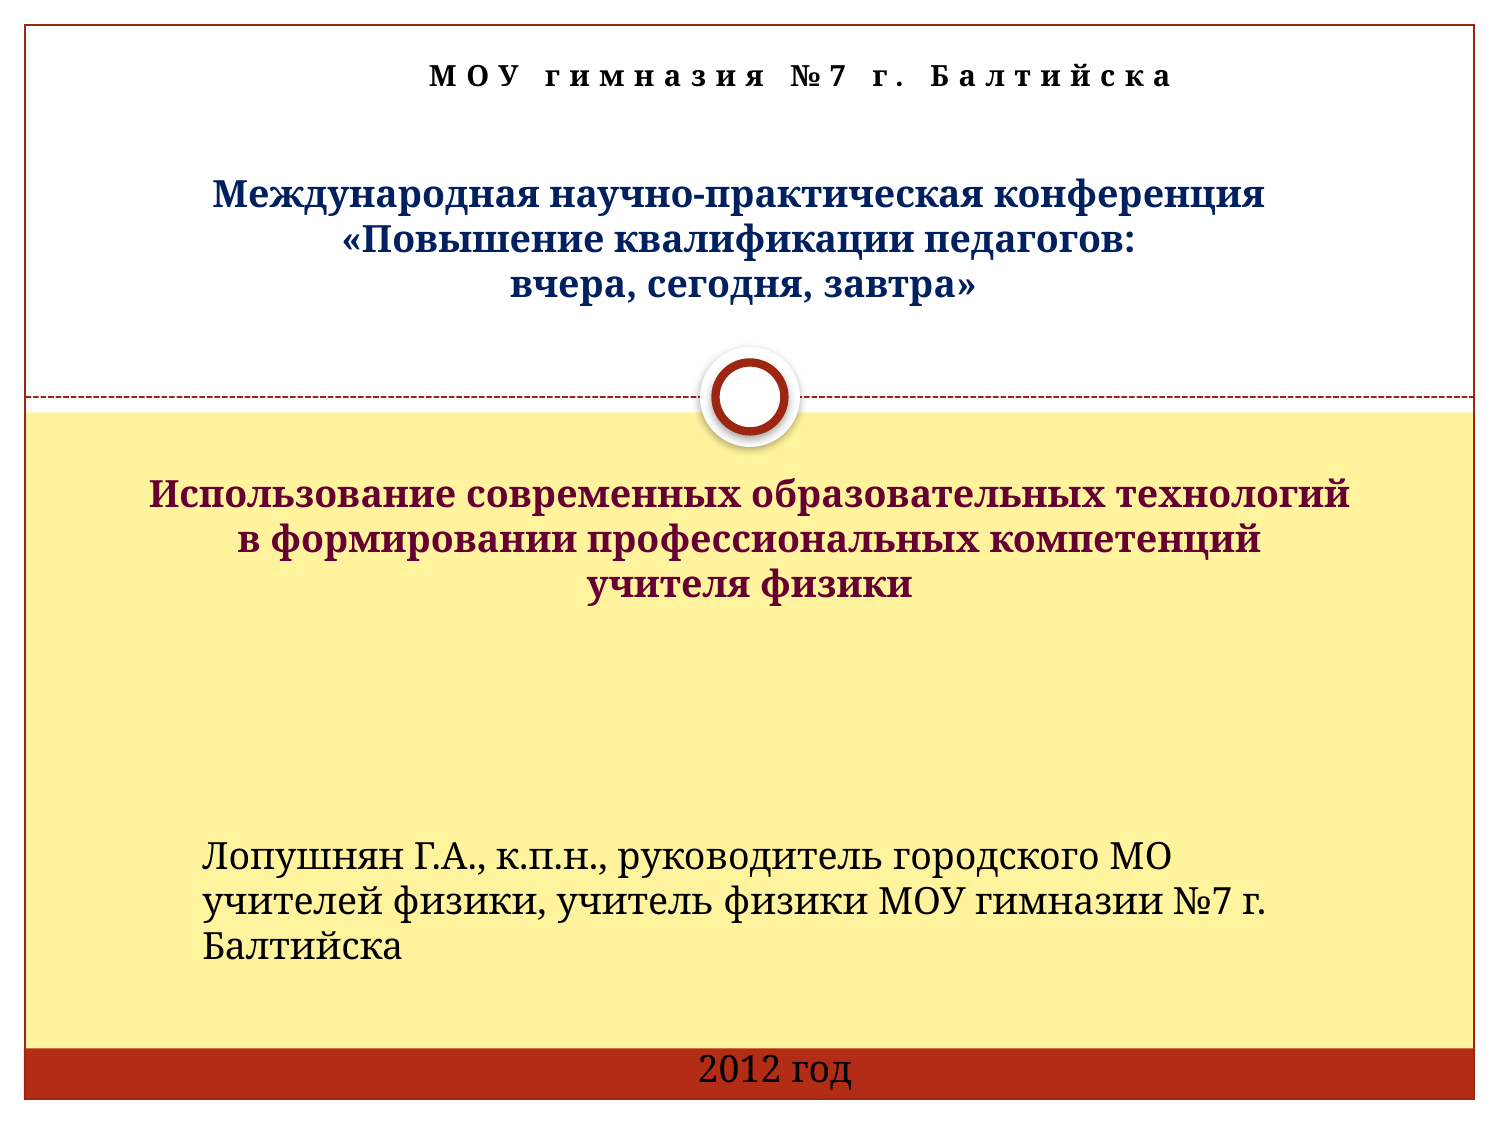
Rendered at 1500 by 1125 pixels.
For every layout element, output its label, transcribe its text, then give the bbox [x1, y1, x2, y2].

text_box Использование современных образовательных технологий в формировании профессиональных компетенций учителя физики [112, 462, 1388, 613]
text_box Международная научно-практическая конференция «Повышение квалификации педагогов: вчера, сегодня, завтра» [74, 162, 1413, 313]
text_box Лопушнян Г.А., к.п.н., руководитель городского МО учителей физики, учитель физики МОУ гимназии №7 г. Балтийска [187, 824, 1363, 975]
title МОУ гимназия №7 г. Балтийска [162, 50, 1438, 100]
text_box 2012 год [525, 1037, 1025, 1098]
